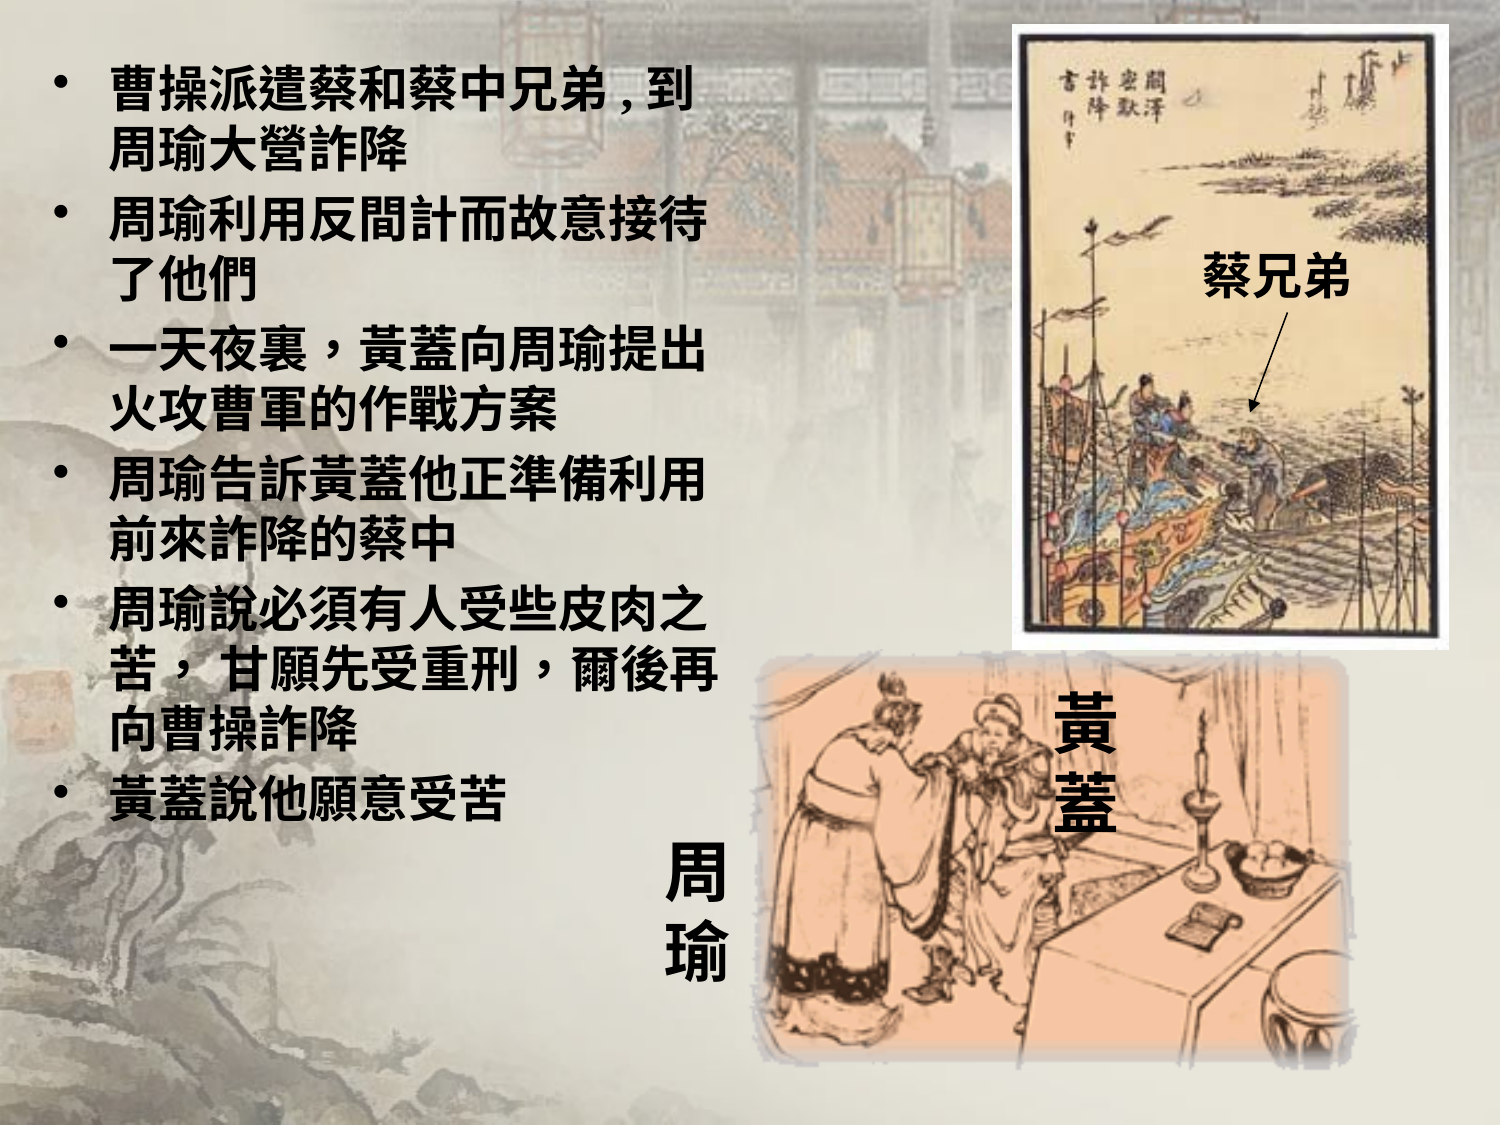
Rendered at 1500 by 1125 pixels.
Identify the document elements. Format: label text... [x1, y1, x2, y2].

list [737, 649, 1363, 1076]
list 曹操派遣蔡和蔡中兄弟,到周瑜大營詐降 周瑜利用反間計而故意接待了他們 一天夜裏，黃蓋向周瑜提出火攻曹軍的作戰方案 周瑜告訴黃蓋他正準備利用前來詐降的蔡中 周瑜說必須有人受些皮肉之苦， 甘願先受重刑，爾後再向曹操詐降 黃蓋說他願意受苦 [37, 50, 738, 1038]
picture [0, 0, 1500, 1125]
text_box 周瑜 [650, 762, 735, 1083]
